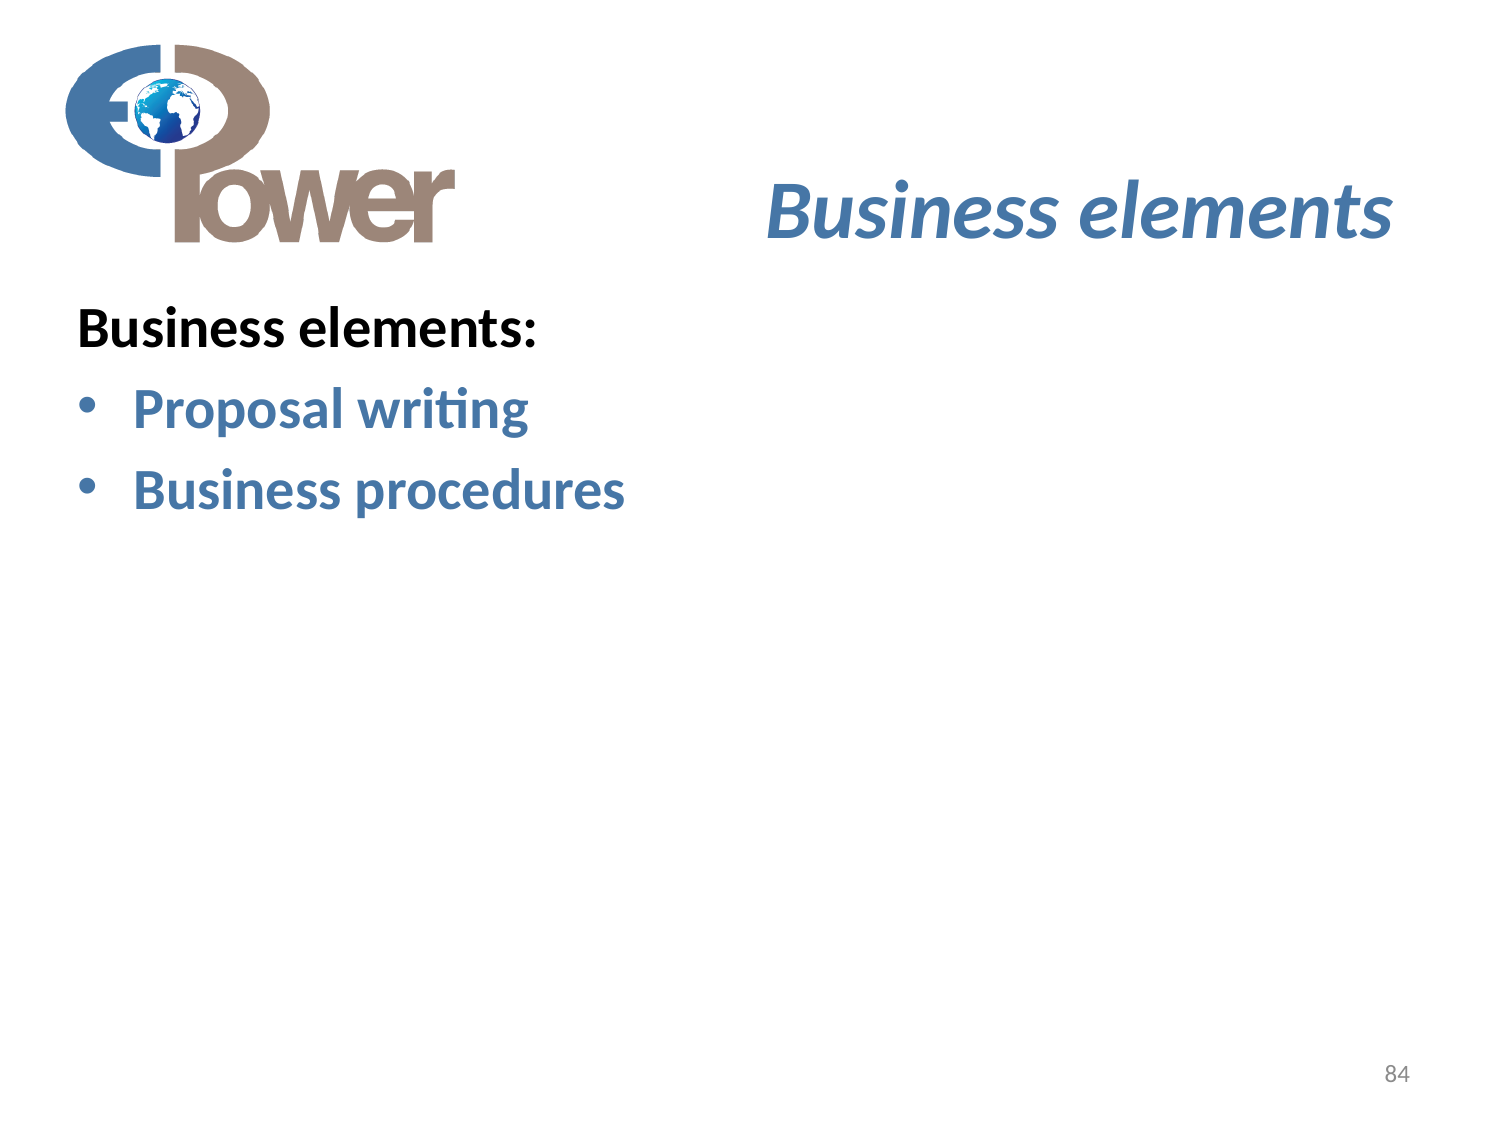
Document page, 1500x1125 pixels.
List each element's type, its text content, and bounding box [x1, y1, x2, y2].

list Business elements: Proposal writing Business procedures [62, 295, 1409, 996]
slide_number 84 [1074, 1042, 1425, 1103]
picture [61, 41, 455, 244]
text_box Business elements [61, 148, 1409, 263]
